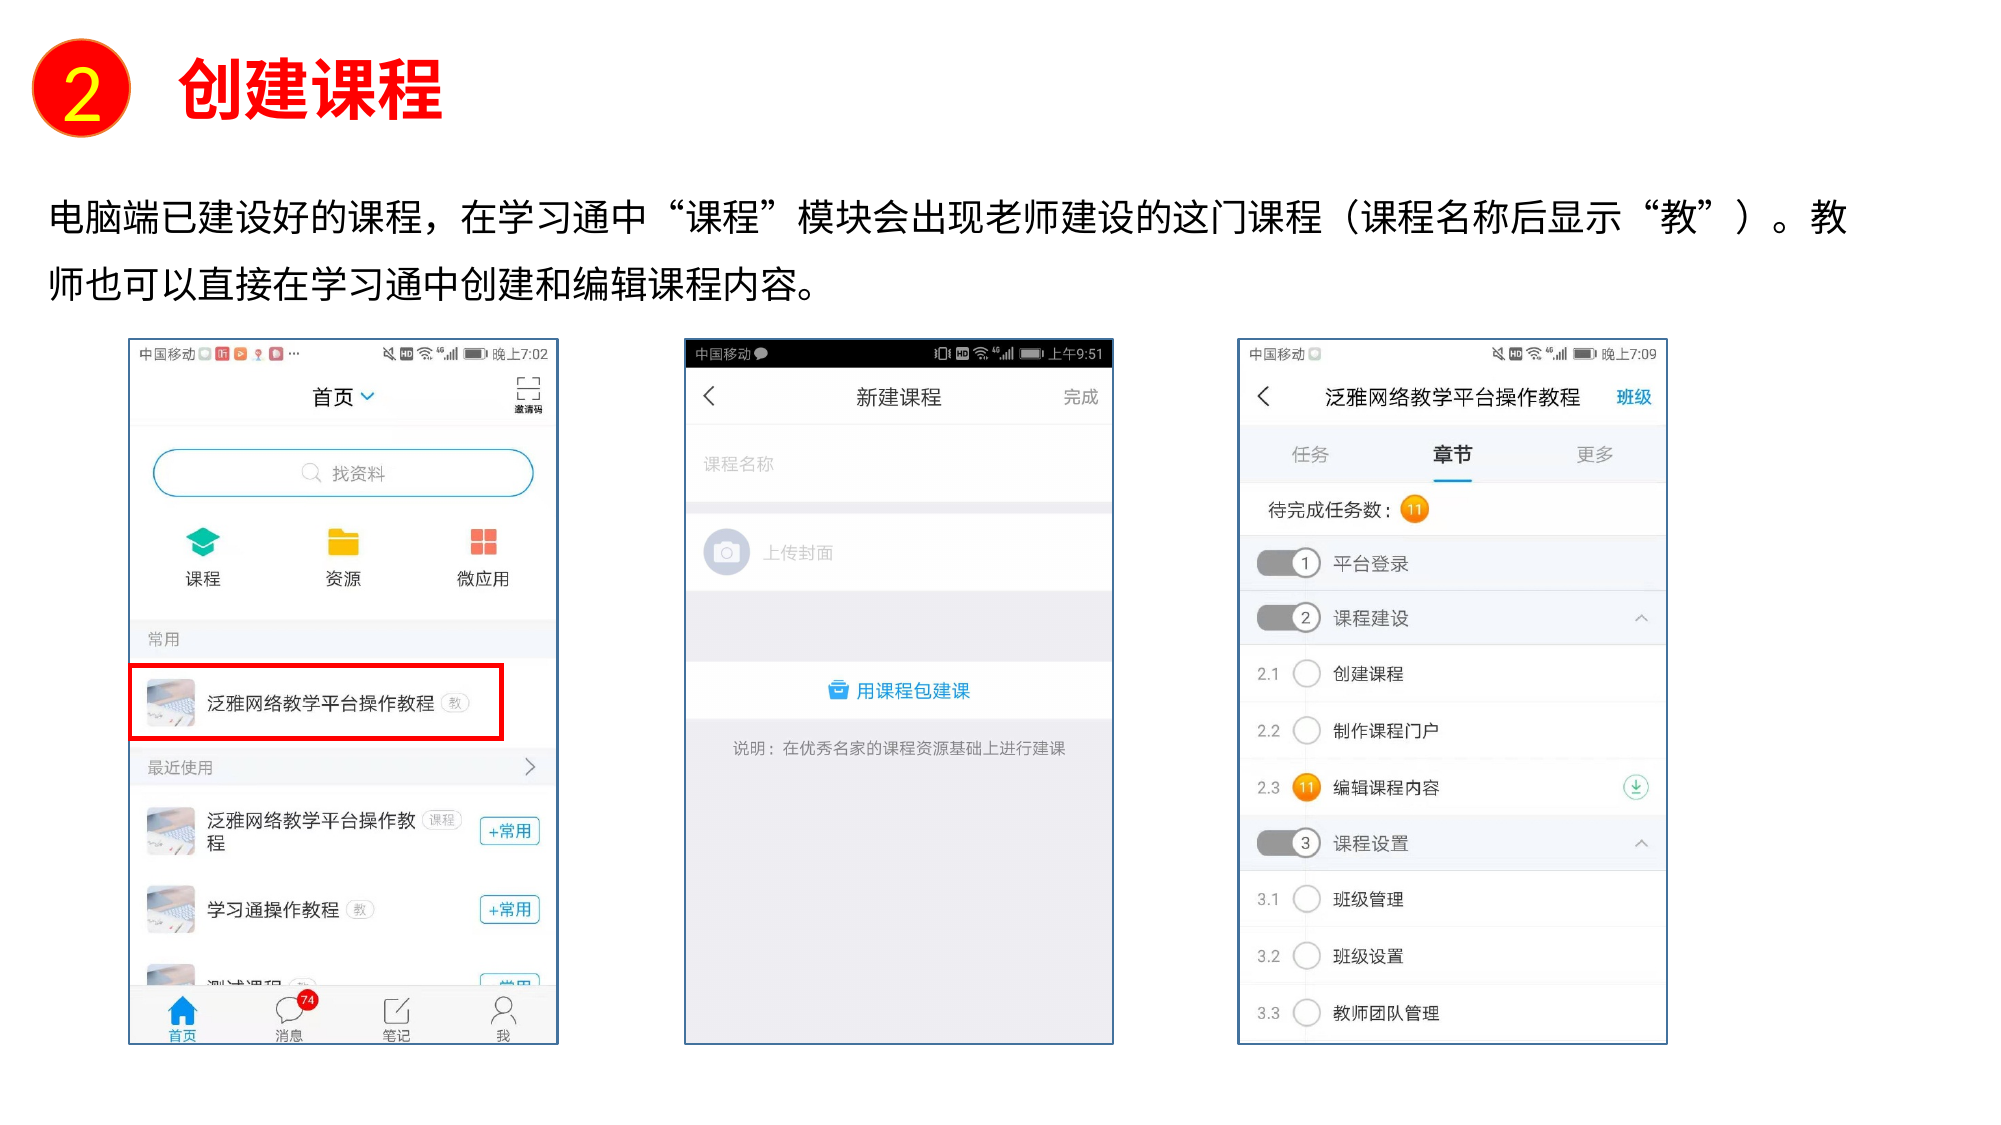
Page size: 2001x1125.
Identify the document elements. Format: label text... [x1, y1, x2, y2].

picture [685, 339, 1113, 1043]
text_box 2 [31, 38, 132, 138]
picture [129, 339, 557, 1043]
title 电脑端已建设好的课程，在学习通中“课程”模块会出现老师建设的这门课程（课程名称后显示“教”）。教师也可以直接在学习通中创建和编辑课程内容。 [32, 137, 1880, 341]
picture [1239, 339, 1666, 1043]
text_box 创建课程 [162, 40, 460, 136]
